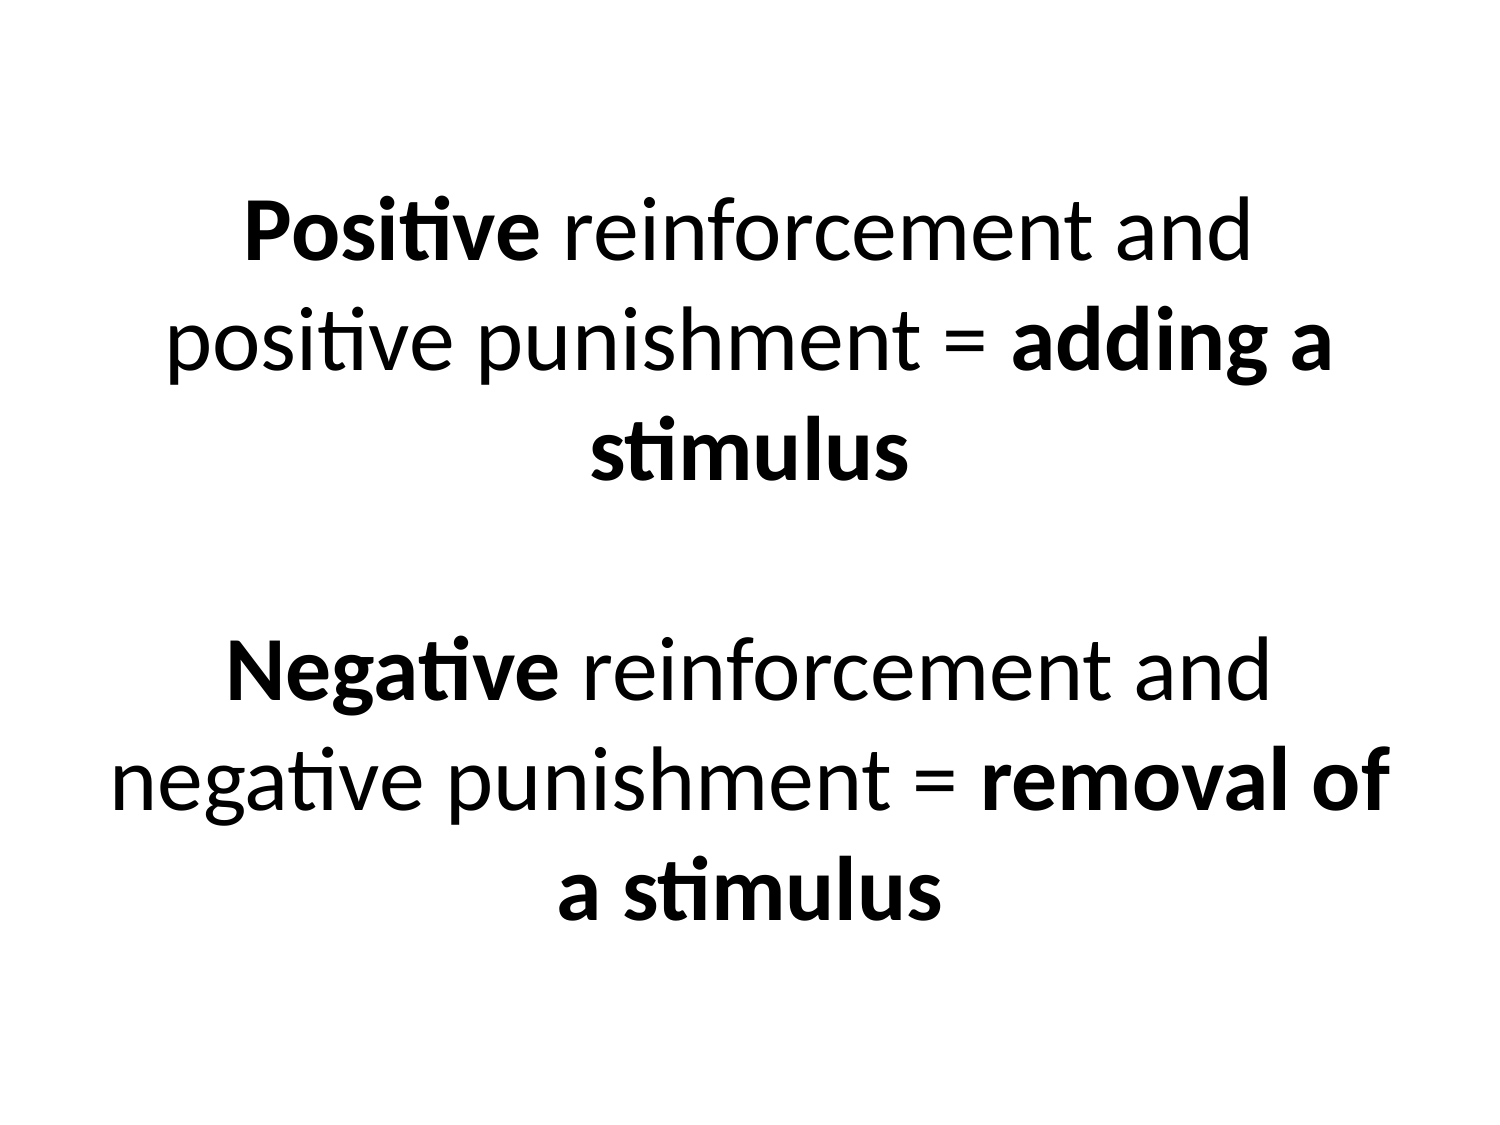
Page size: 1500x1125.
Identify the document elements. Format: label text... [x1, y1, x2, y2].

title Positive reinforcement and positive punishment = adding a stimulus Negative reinforcement and negative punishment = removal of a stimulus [75, 45, 1425, 1063]
